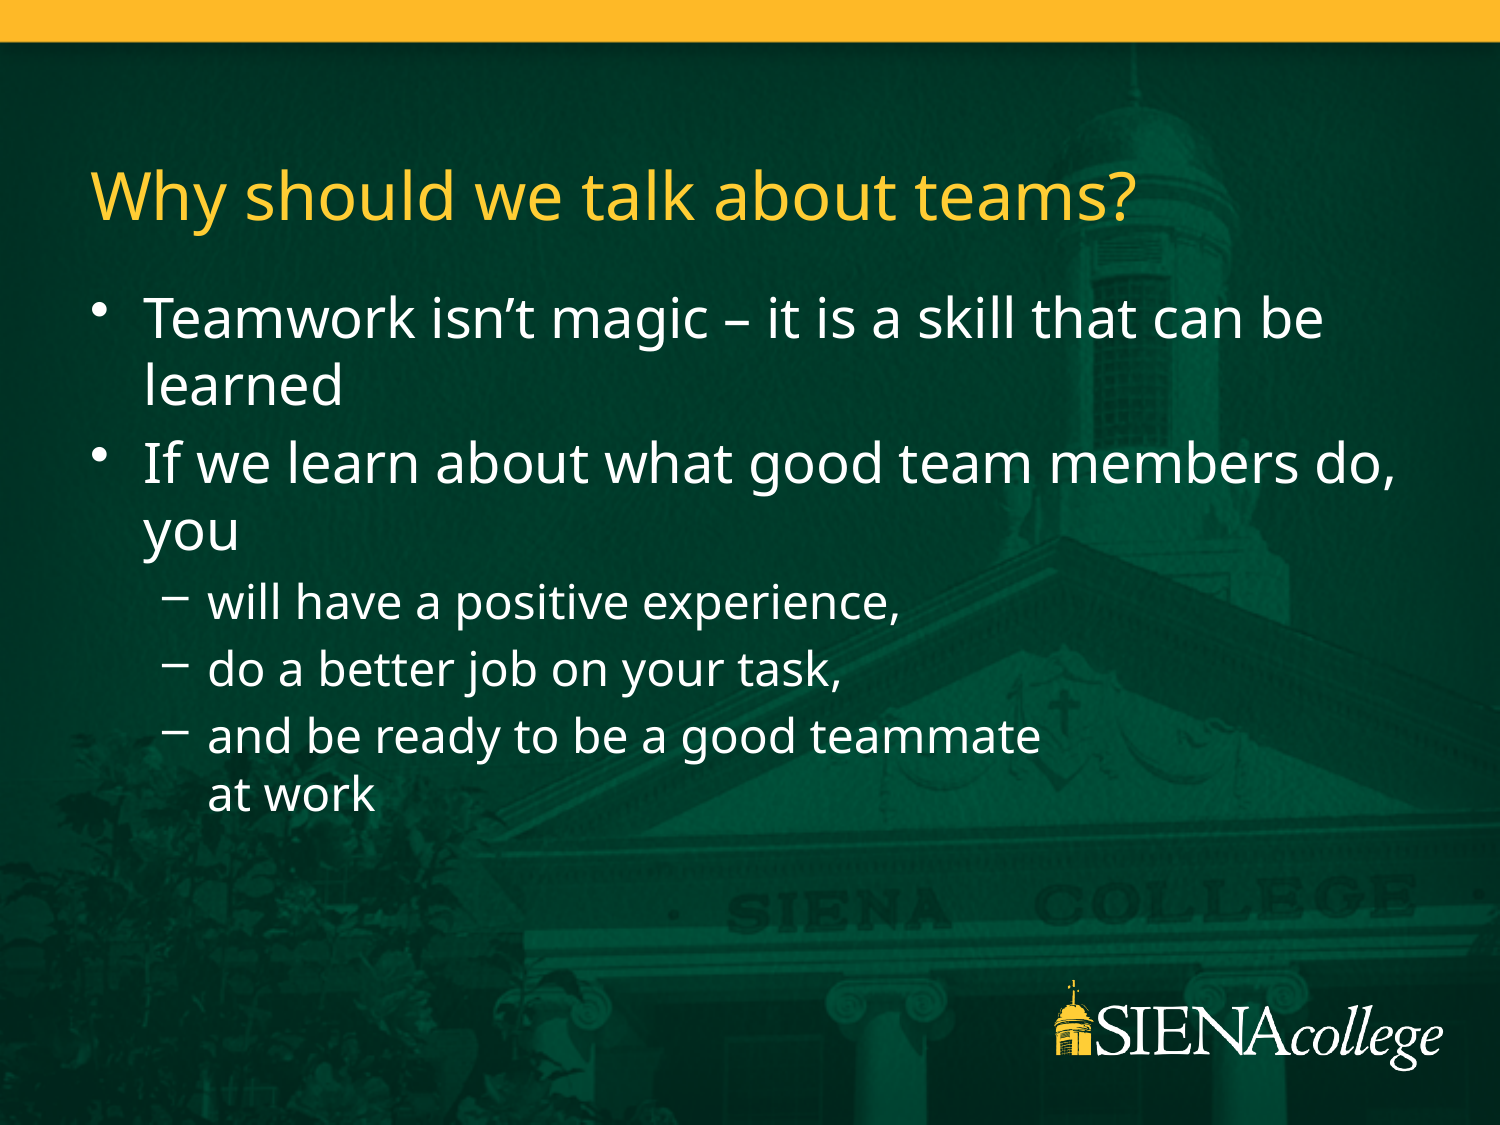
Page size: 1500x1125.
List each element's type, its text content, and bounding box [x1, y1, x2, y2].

list Teamwork isn’t magic – it is a skill that can be learned If we learn about what good team members do, you will have a positive experience, do a better job on your task, and be ready to be a good teammate at work [75, 275, 1425, 913]
title Why should we talk about teams? [75, 99, 1425, 275]
picture [0, 0, 1500, 1125]
